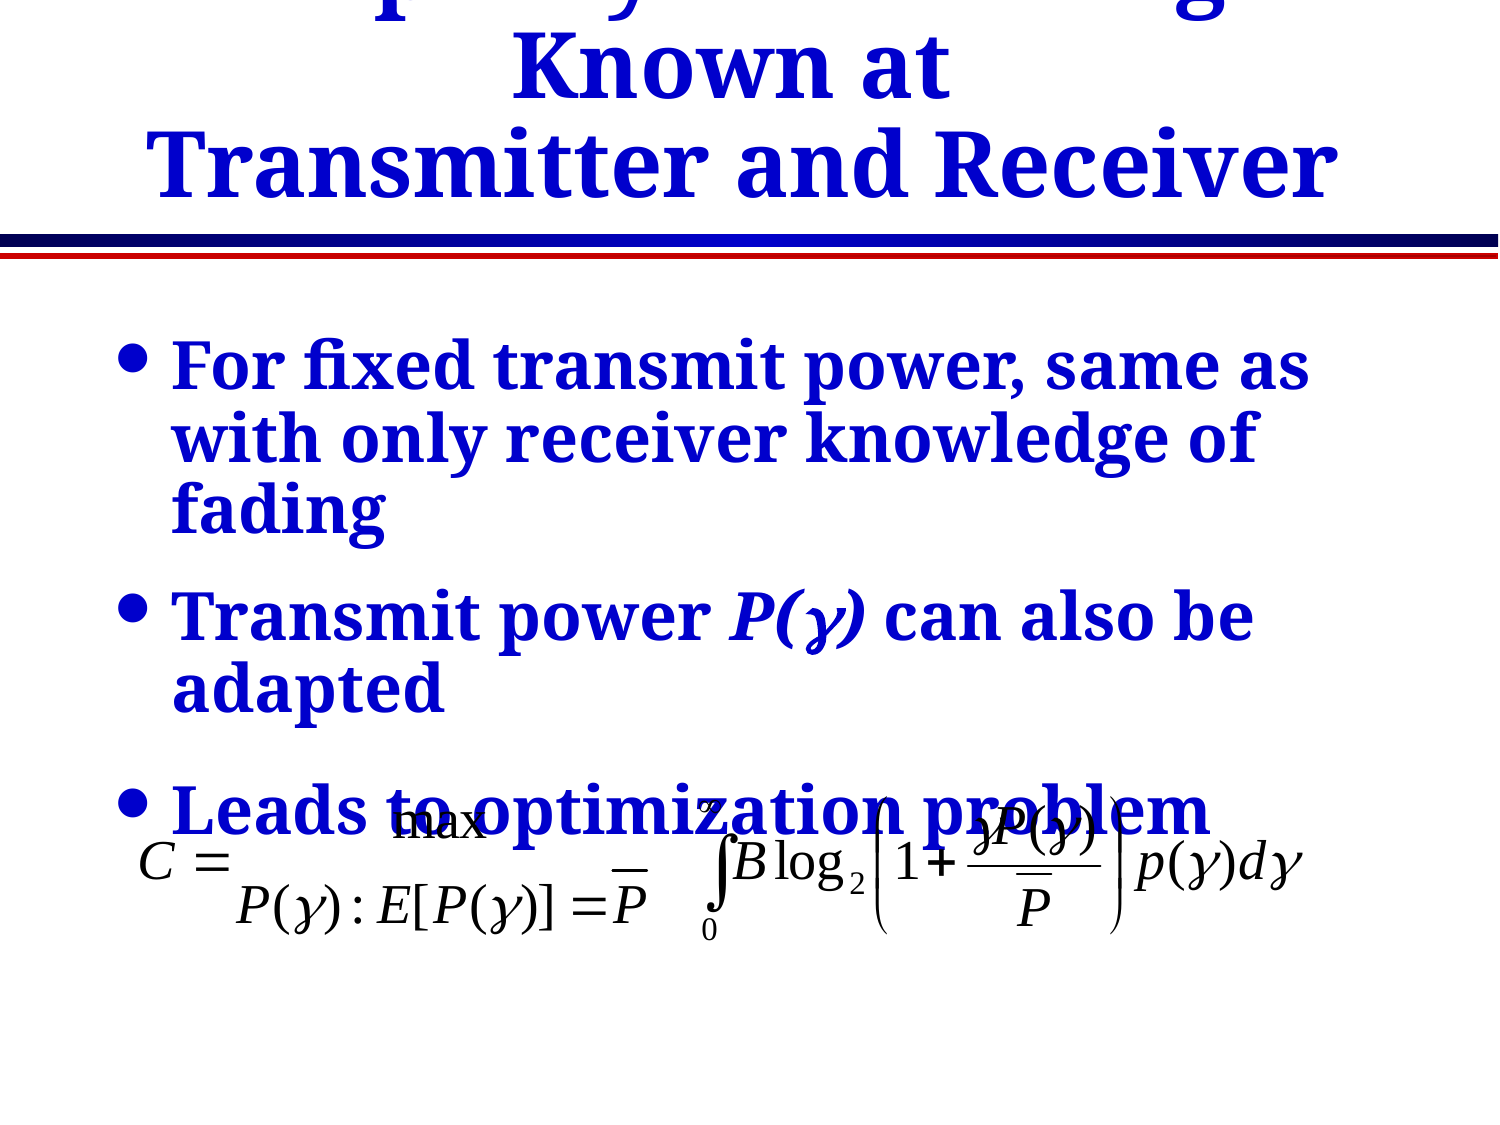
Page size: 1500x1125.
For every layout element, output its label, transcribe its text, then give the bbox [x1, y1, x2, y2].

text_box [130, 762, 1308, 956]
list For fixed transmit power, same as with only receiver knowledge of fading Transmit power P(g) can also be adapted Leads to optimization problem [99, 324, 1388, 1000]
title Capacity with Fading Known at Transmitter and Receiver [99, 37, 1388, 225]
